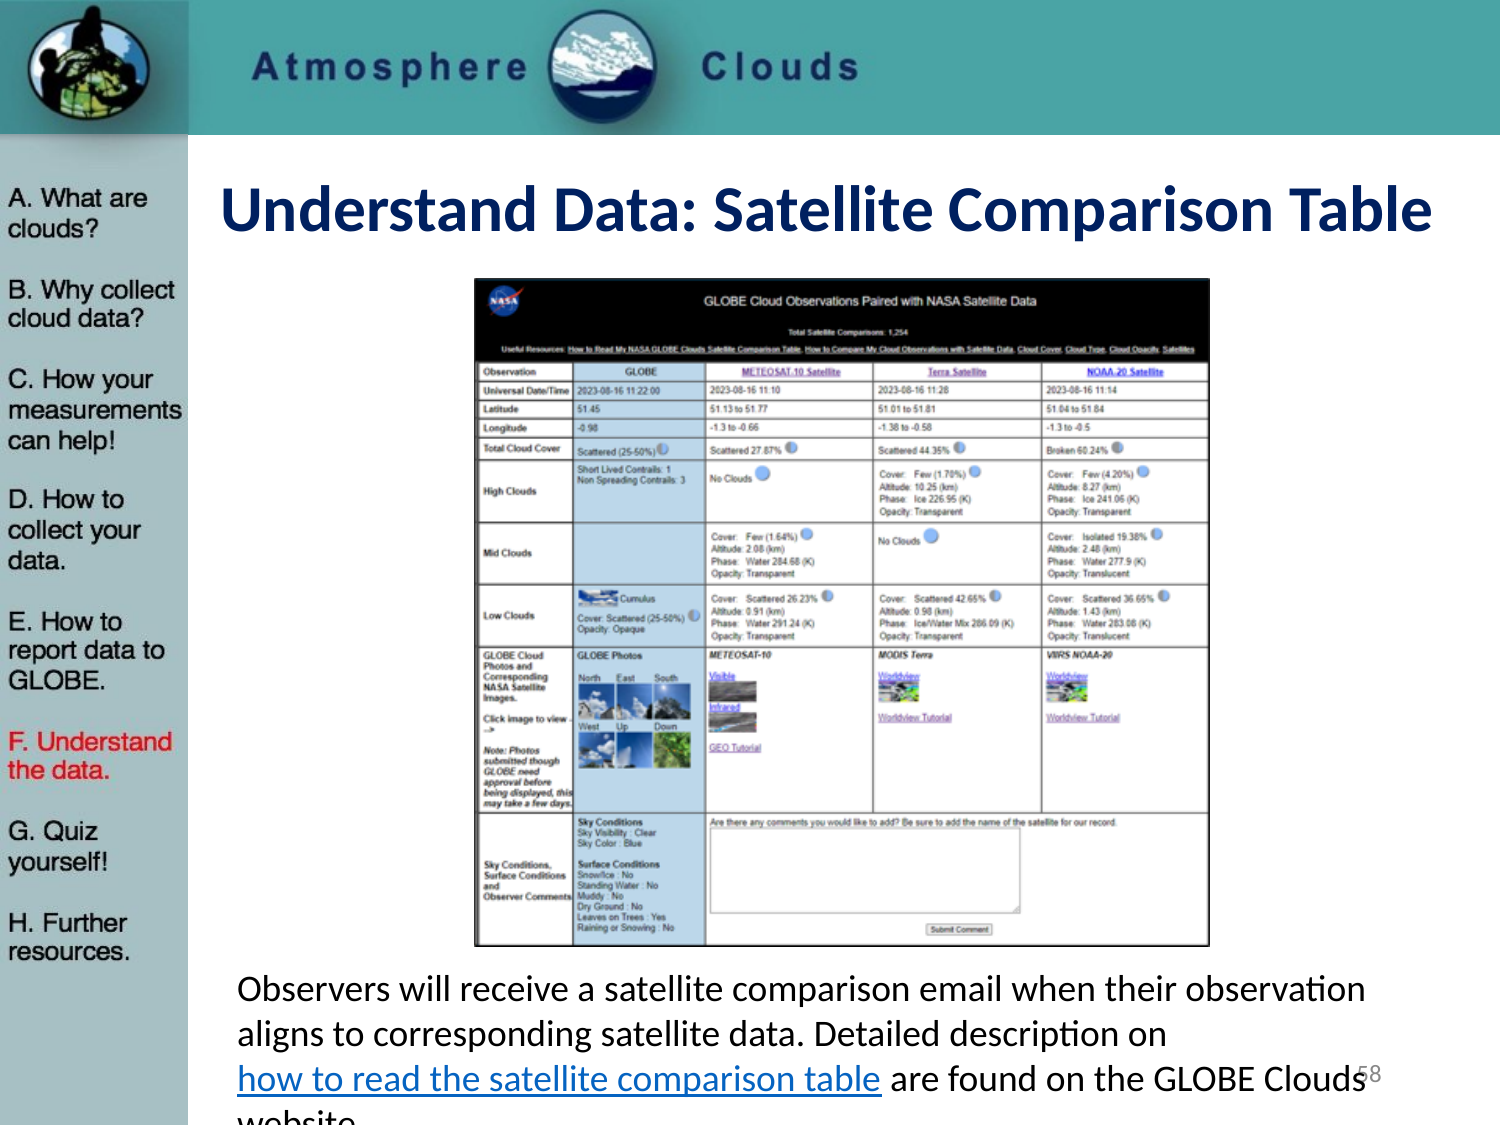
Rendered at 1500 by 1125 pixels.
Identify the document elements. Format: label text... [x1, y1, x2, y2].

picture [0, 0, 1500, 1125]
text_box Observers will receive a satellite comparison email when their observation aligns to corresponding satellite data. Detailed description on how to read the satellite comparison table are found on the GLOBE Clouds website. [222, 956, 1462, 1125]
picture [474, 277, 1210, 947]
title Understand Data: Satellite Comparison Table [205, 144, 1486, 284]
